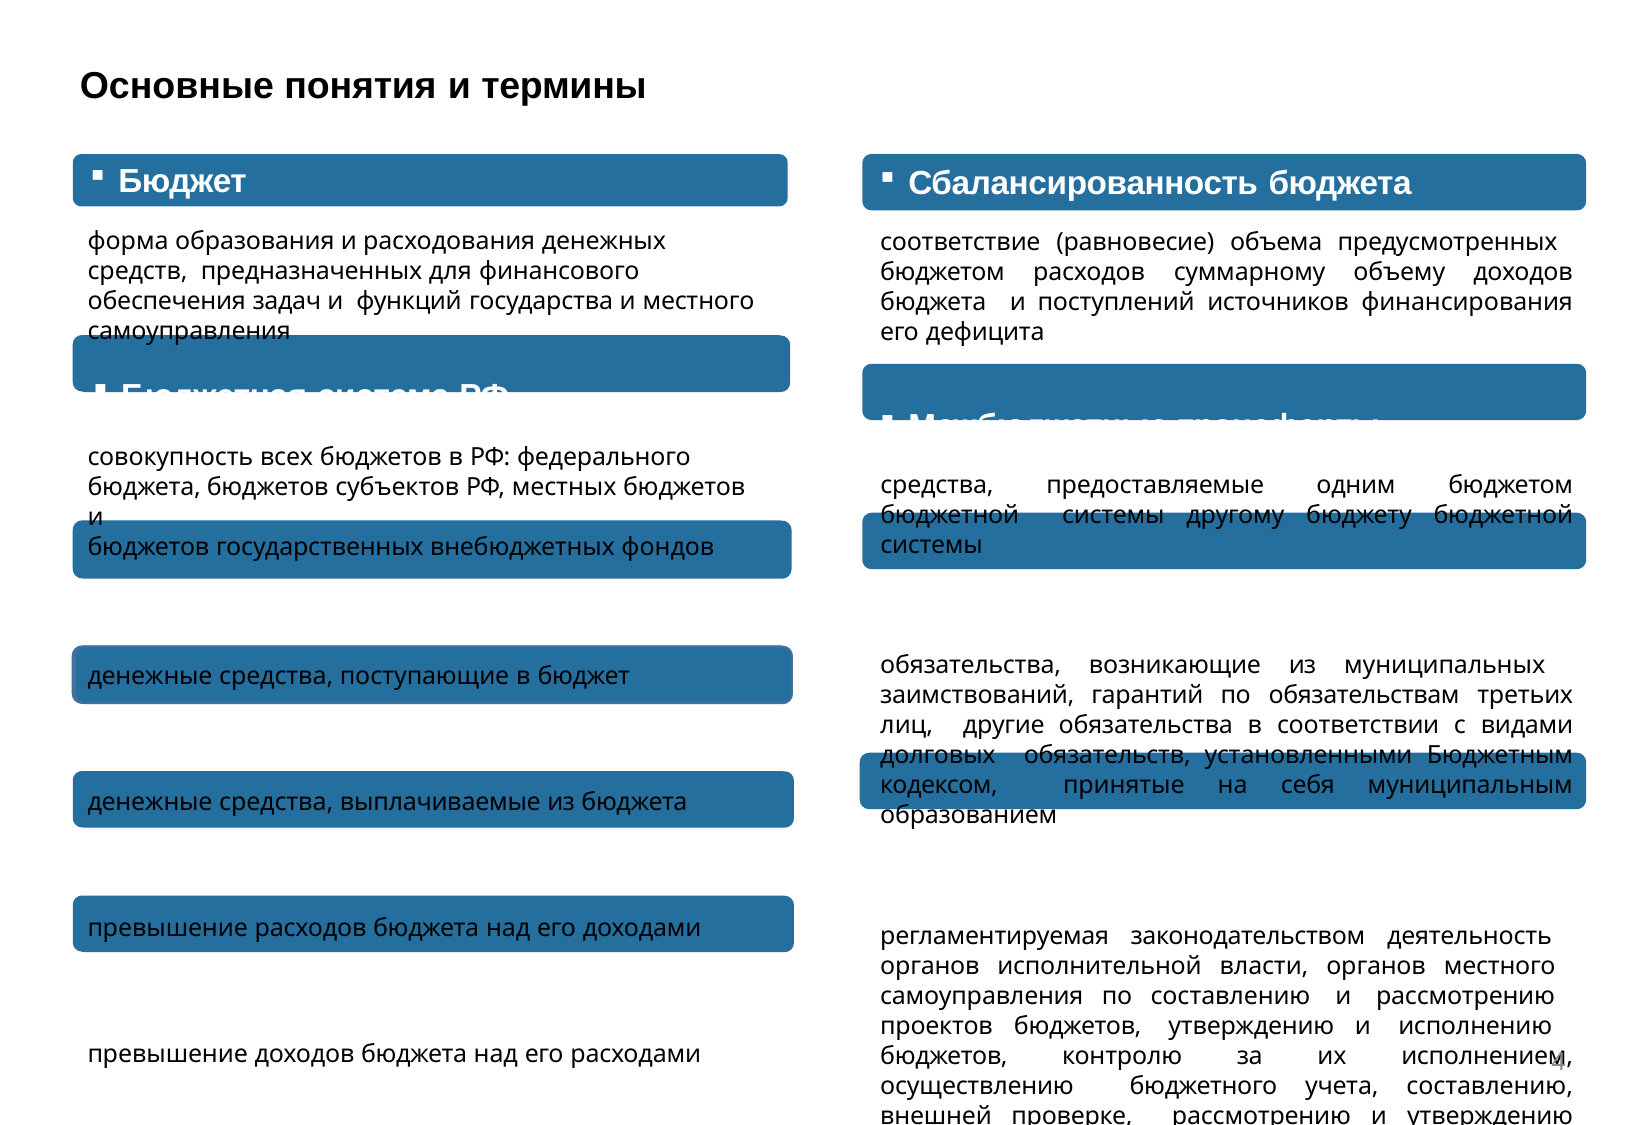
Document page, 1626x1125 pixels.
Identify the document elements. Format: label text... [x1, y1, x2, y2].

title Основные понятия и термины [77, 59, 648, 154]
text_box [862, 512, 875, 570]
text_box [72, 772, 77, 826]
text_box [72, 897, 77, 950]
text_box [862, 363, 875, 421]
text_box Сбалансированность бюджета соответствие (равновесие) объема предусмотренных бюджетом расходов суммарному объему доходов бюджета и поступлений источников финансирования его дефицита Межбюджетные трансферты средства, предоставляемые одним бюджетом бюджетной системы другому бюджету бюджетной системы Муниципальный долг обязательства, возникающие из муниципальных заимствований, гарантий по обязательствам третьих лиц, другие обязательства в соответствии с видами долговых обязательств, установленными Бюджетным кодексом, принятые на себя муниципальным образованием Бюджетный процесс регламентируемая законодательством деятельность органов исполнительной власти, органов местного самоуправления по составлению и рассмотрению проектов бюджетов, утверждению и исполнению бюджетов, контролю за их исполнением, осуществлению бюджетного учета, составлению, внешней проверке, рассмотрению и утверждению бюджетной отчетности [875, 159, 1574, 1125]
text_box Бюджет форма образования и расходования денежных средств, предназначенных для финансового обеспечения задач и функций государства и местного самоуправления Бюджетная система РФ совокупность всех бюджетов в РФ: федерального бюджета, бюджетов субъектов РФ, местных бюджетов и бюджетов государственных внебюджетных фондов Доходы бюджета денежные средства, поступающие в бюджет  Расходы бюджета денежные средства, выплачиваемые из бюджета  Дефицит бюджета превышение расходов бюджета над его доходами  Профицит бюджета превышение доходов бюджета над его расходами [77, 713, 790, 1068]
text_box [1574, 752, 1587, 810]
text_box [859, 752, 875, 810]
text_box [1574, 512, 1587, 570]
text_box [862, 153, 1587, 211]
text_box [72, 154, 786, 206]
text_box [72, 522, 77, 577]
text_box 4 [1545, 1049, 1579, 1080]
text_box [71, 645, 794, 705]
text_box [790, 897, 794, 951]
text_box [790, 773, 794, 826]
text_box Бюджет форма образования и расходования денежных средств, предназначенных для финансового обеспечения задач и функций государства и местного самоуправления Бюджетная система РФ совокупность всех бюджетов в РФ: федерального бюджета, бюджетов субъектов РФ, местных бюджетов и бюджетов государственных внебюджетных фондов Доходы бюджета денежные средства, поступающие в бюджет  Расходы бюджета денежные средства, выплачиваемые из бюджета  Дефицит бюджета превышение расходов бюджета над его доходами  Профицит бюджета превышение доходов бюджета над его расходами [77, 157, 790, 643]
text_box [72, 336, 77, 390]
text_box [1574, 363, 1587, 421]
